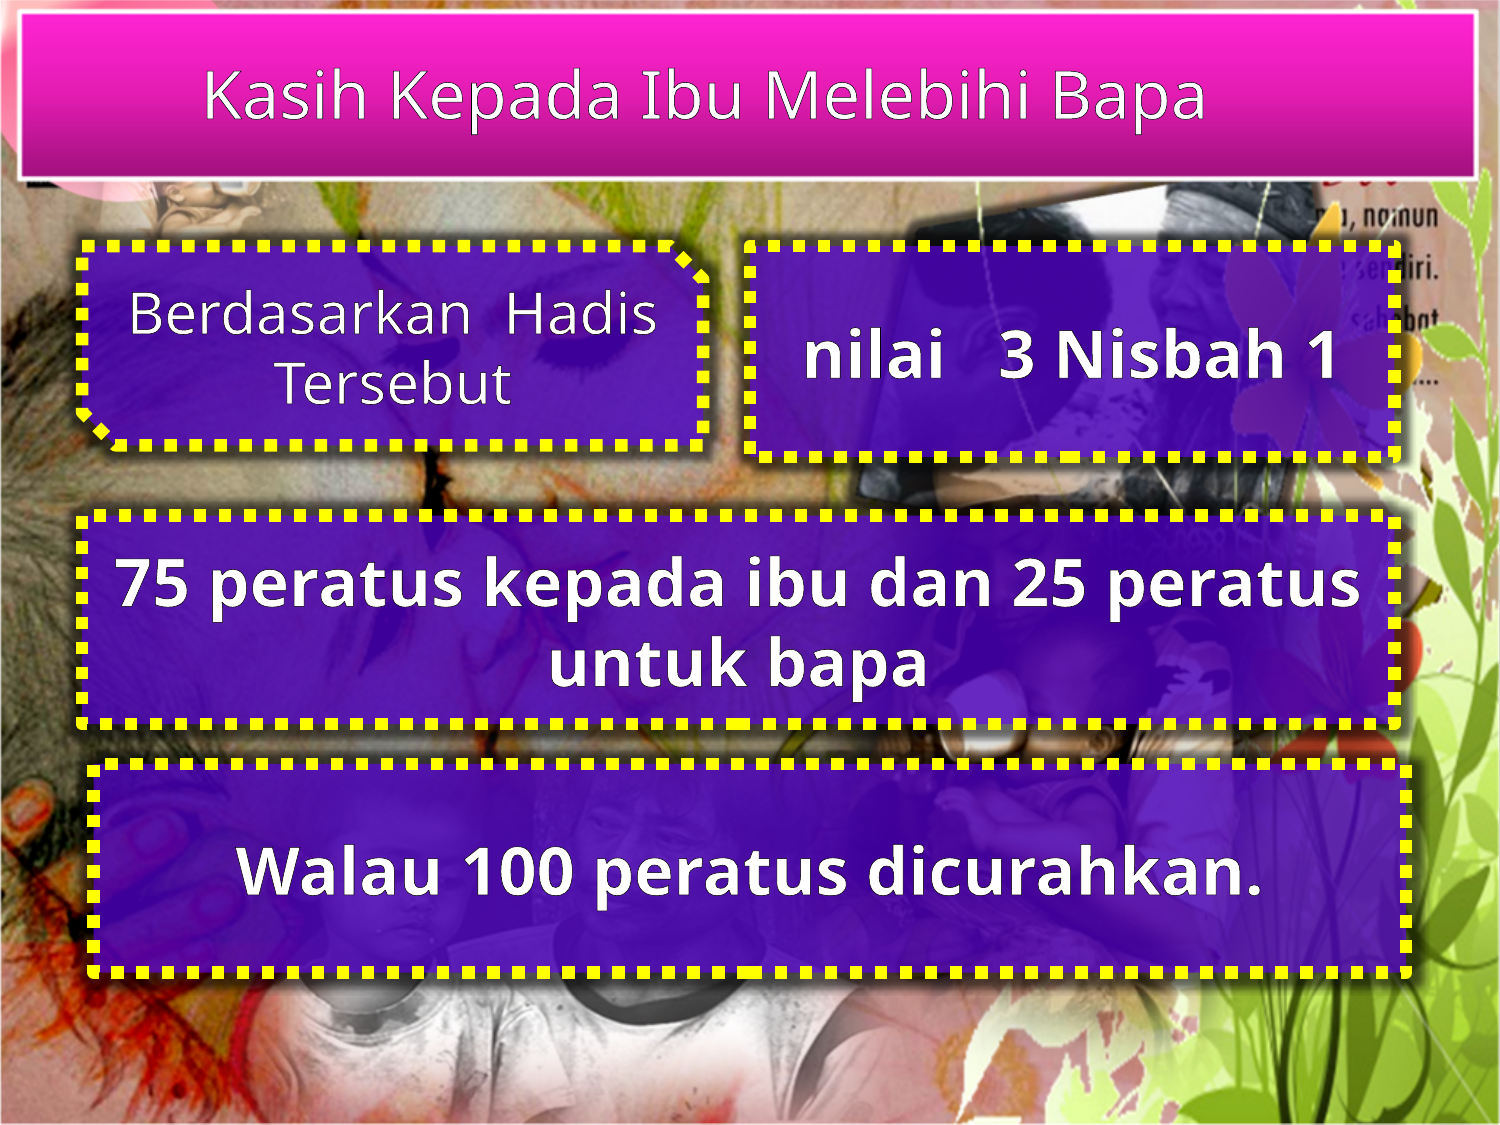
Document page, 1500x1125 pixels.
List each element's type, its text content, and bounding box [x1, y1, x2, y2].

text_box nilai 3 Nisbah 1 [748, 244, 1397, 459]
picture [0, 0, 1500, 1125]
text_box 75 peratus kepada ibu dan 25 peratus untuk bapa [80, 513, 1397, 726]
text_box Walau 100 peratus dicurahkan. [92, 762, 1408, 975]
text_box Kasih Kepada Ibu Melebihi Bapa [82, 44, 1346, 140]
text_box Berdasarkan Hadis Tersebut [79, 243, 706, 448]
